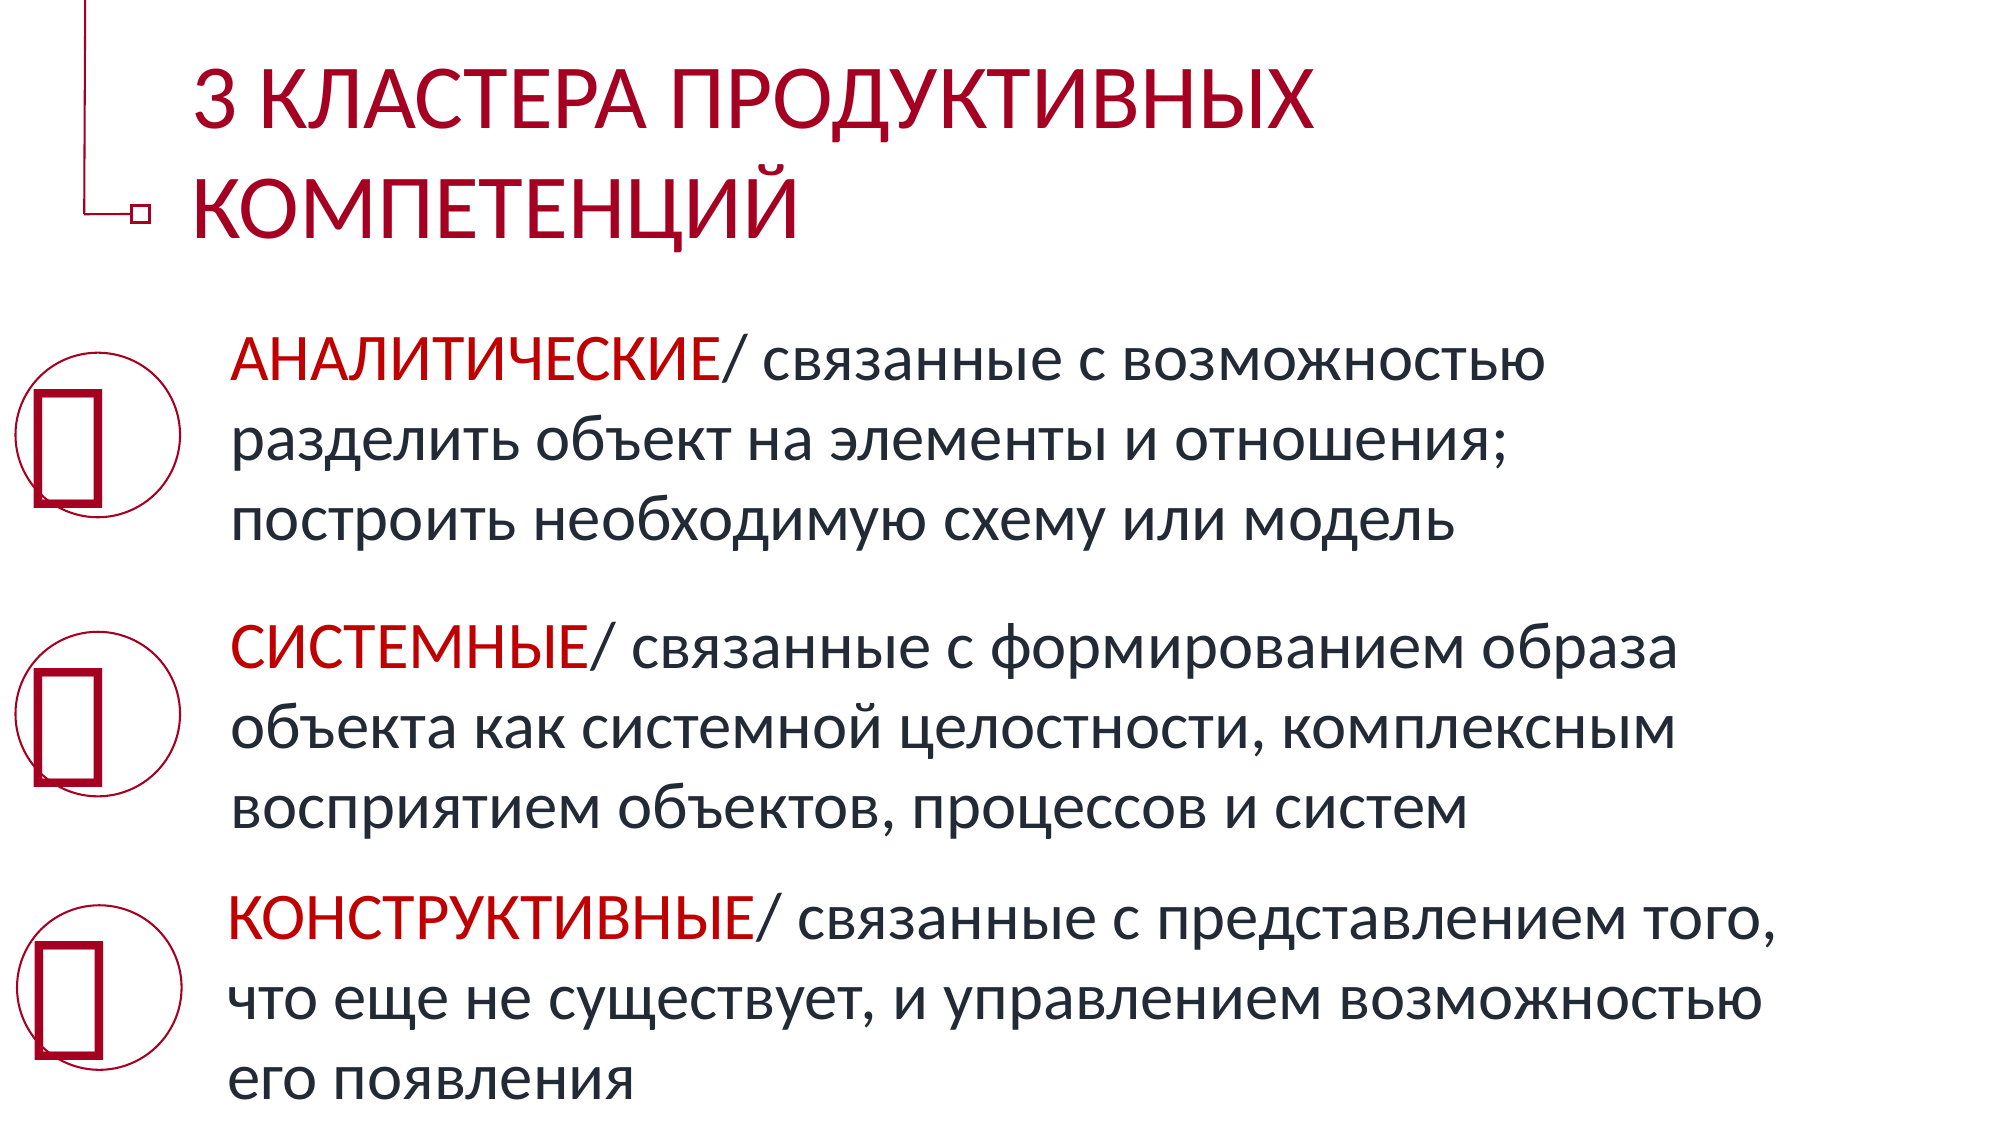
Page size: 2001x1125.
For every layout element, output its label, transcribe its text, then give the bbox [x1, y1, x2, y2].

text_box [84, 0, 150, 223]
text_box 3 КЛАСТЕРА ПРОДУКТИВНЫХ КОМПЕТЕНЦИЙ [176, 29, 1914, 265]
text_box КОНСТРУКТИВНЫЕ/ связанные с представлением того, что еще не существует, и управлением возможностью его появления [212, 865, 1874, 1121]
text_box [3, 613, 181, 797]
text_box СИСТЕМНЫЕ/ связанные с формированием образа объекта как системной целостности, комплексным восприятием объектов, процессов и систем [215, 594, 1877, 850]
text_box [3, 334, 181, 518]
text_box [5, 886, 182, 1070]
text_box АНАЛИТИЧЕСКИЕ/ связанные с возможностью разделить объект на элементы и отношения; построить необходимую схему или модель [215, 306, 1789, 561]
